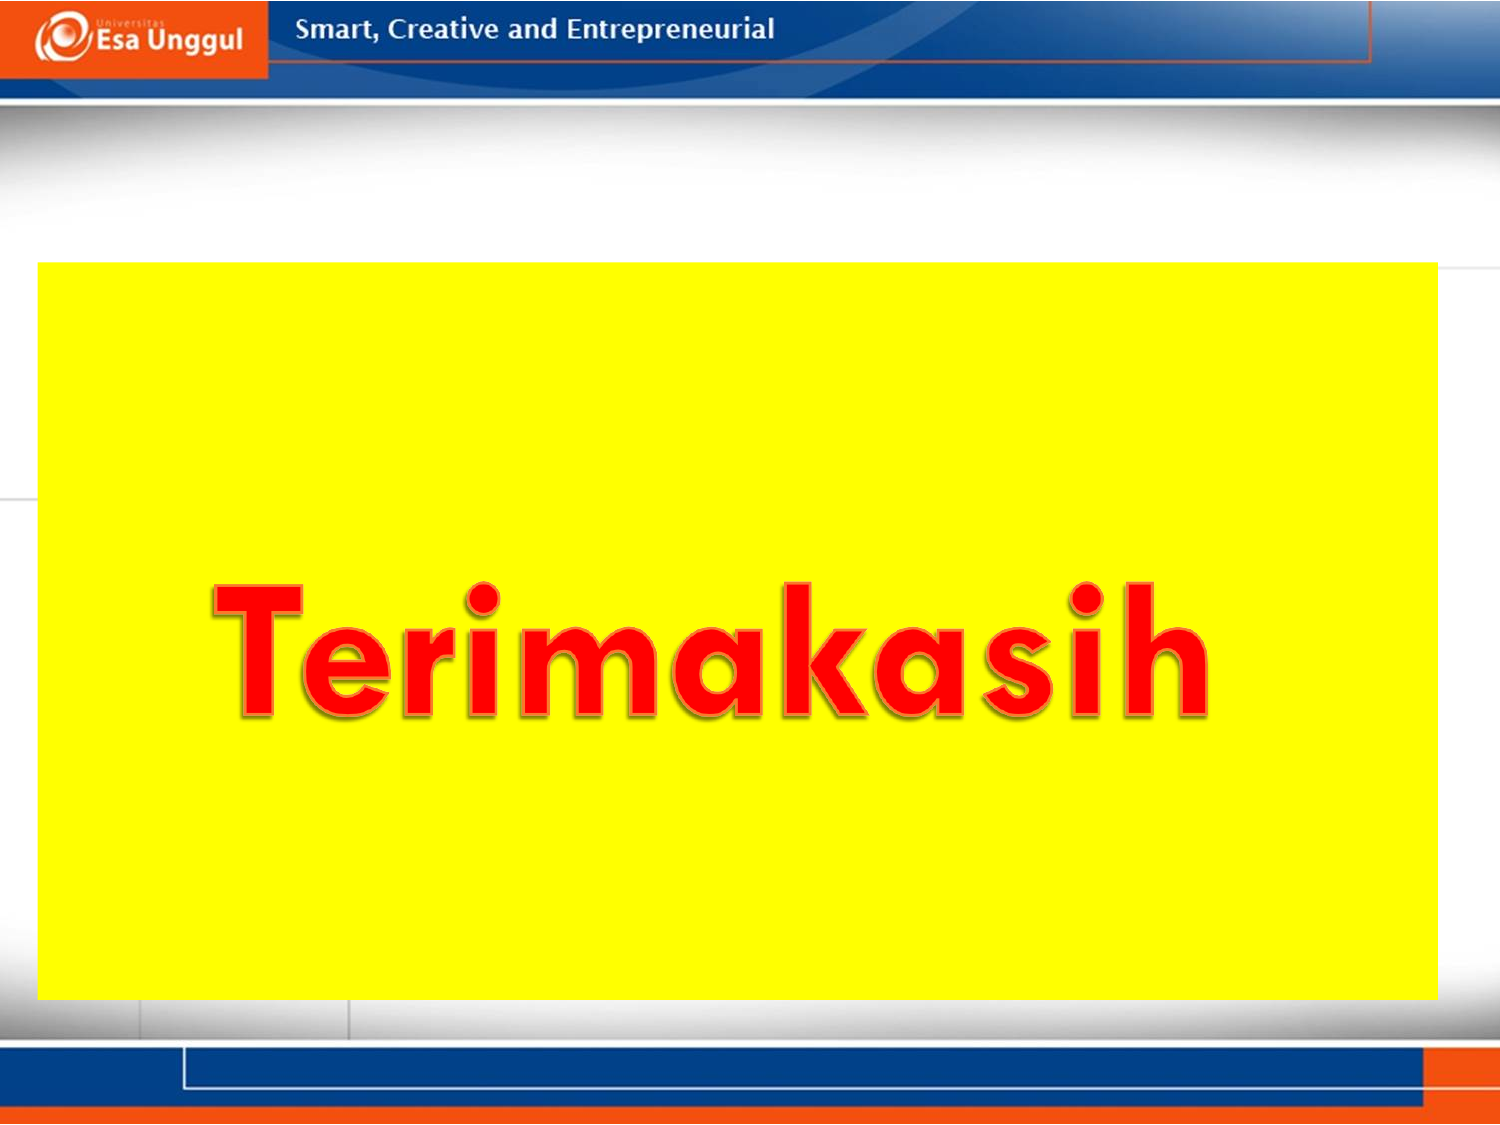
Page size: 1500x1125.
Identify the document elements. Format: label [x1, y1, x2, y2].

text_box [37, 262, 1438, 1000]
text_box [214, 581, 1208, 717]
text_box [83, 463, 1343, 774]
picture [0, 1, 1500, 1124]
